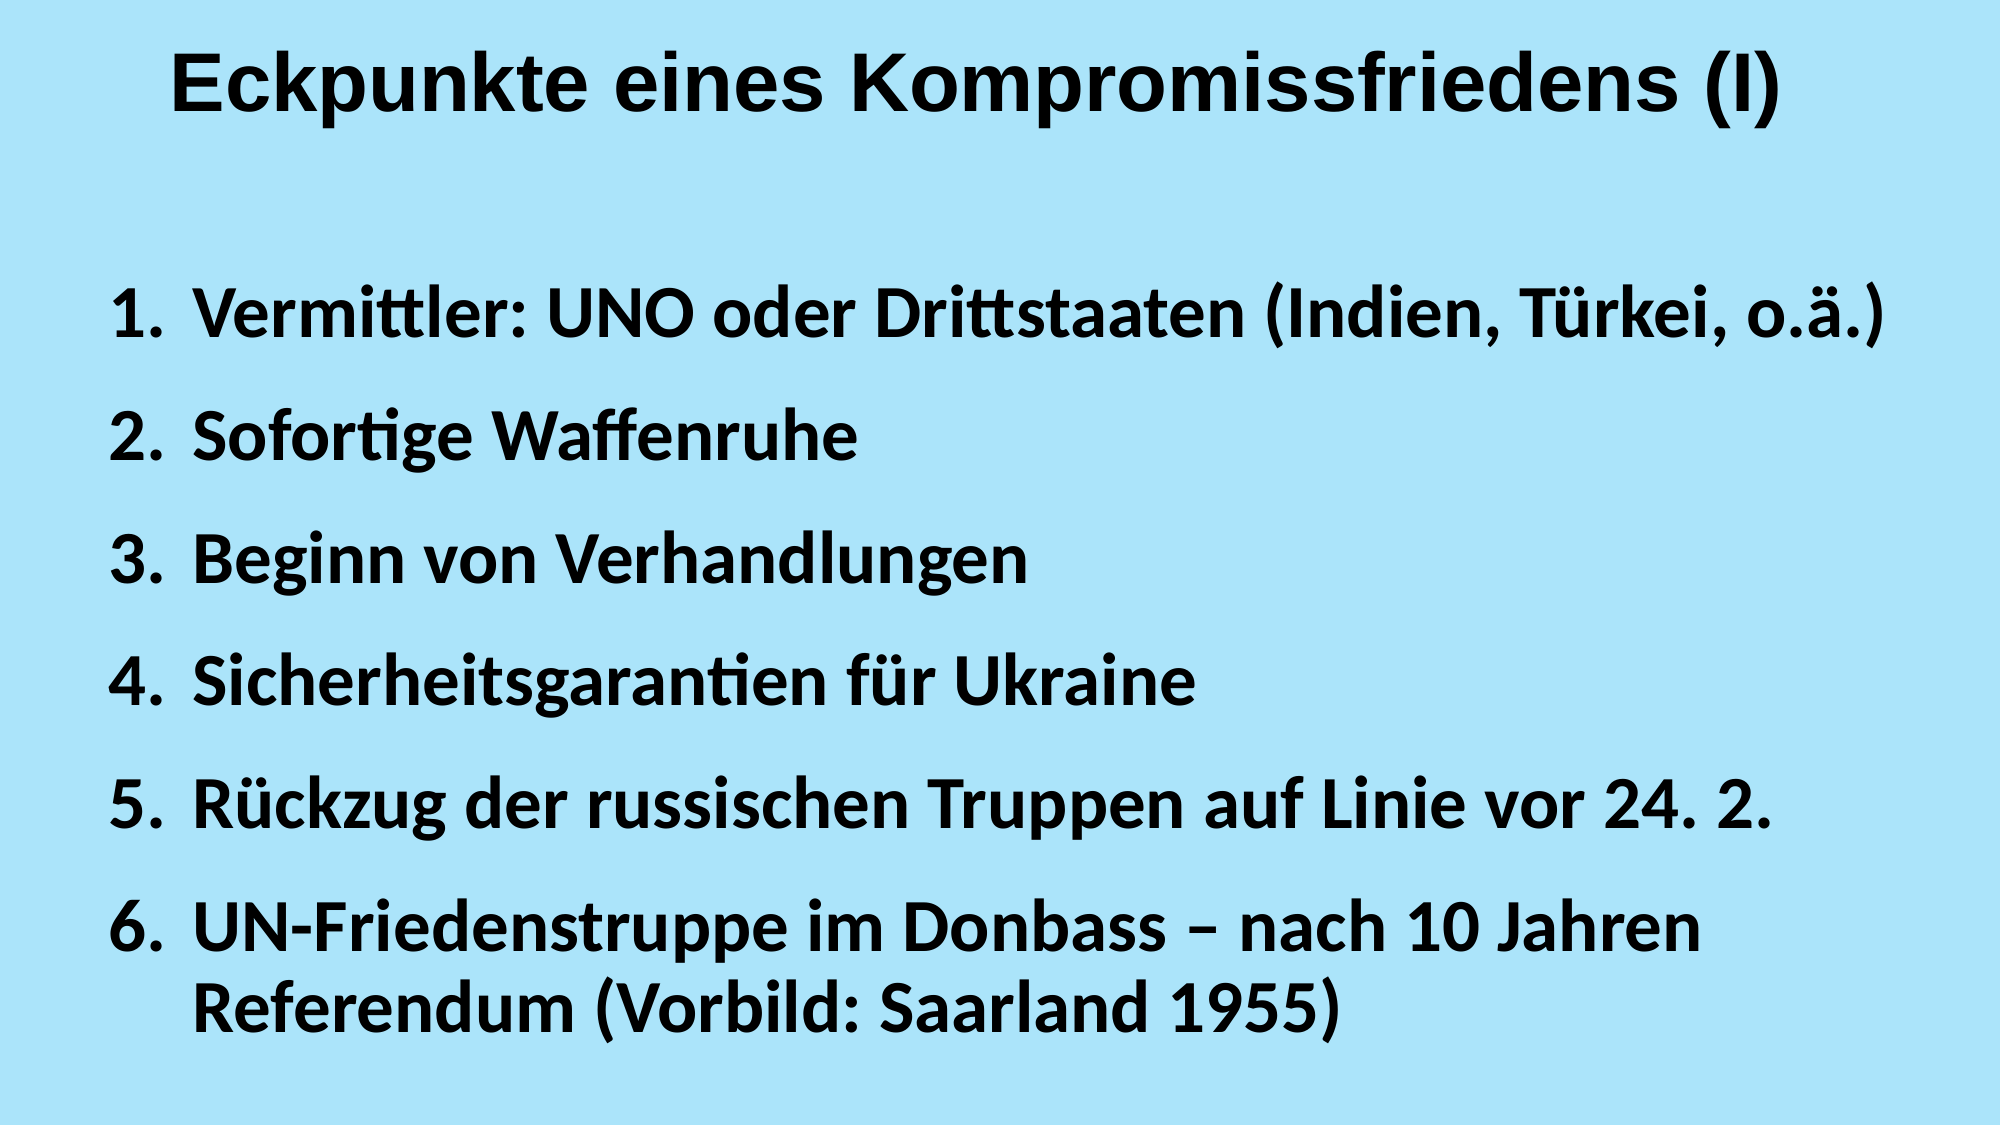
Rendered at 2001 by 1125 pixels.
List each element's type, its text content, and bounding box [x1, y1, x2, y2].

title Eckpunkte eines Kompromissfriedens (I) [137, 0, 1863, 193]
list Vermittler: UNO oder Drittstaaten (Indien, Türkei, o.ä.) Sofortige Waffenruhe Beginn von Verhandlungen Sicherheitsgarantien für Ukraine Rückzug der russischen Truppen auf Linie vor 24. 2. UN-Friedenstruppe im Donbass – nach 10 Jahren Referendum (Vorbild: Saarland 1955) [93, 265, 1982, 1125]
